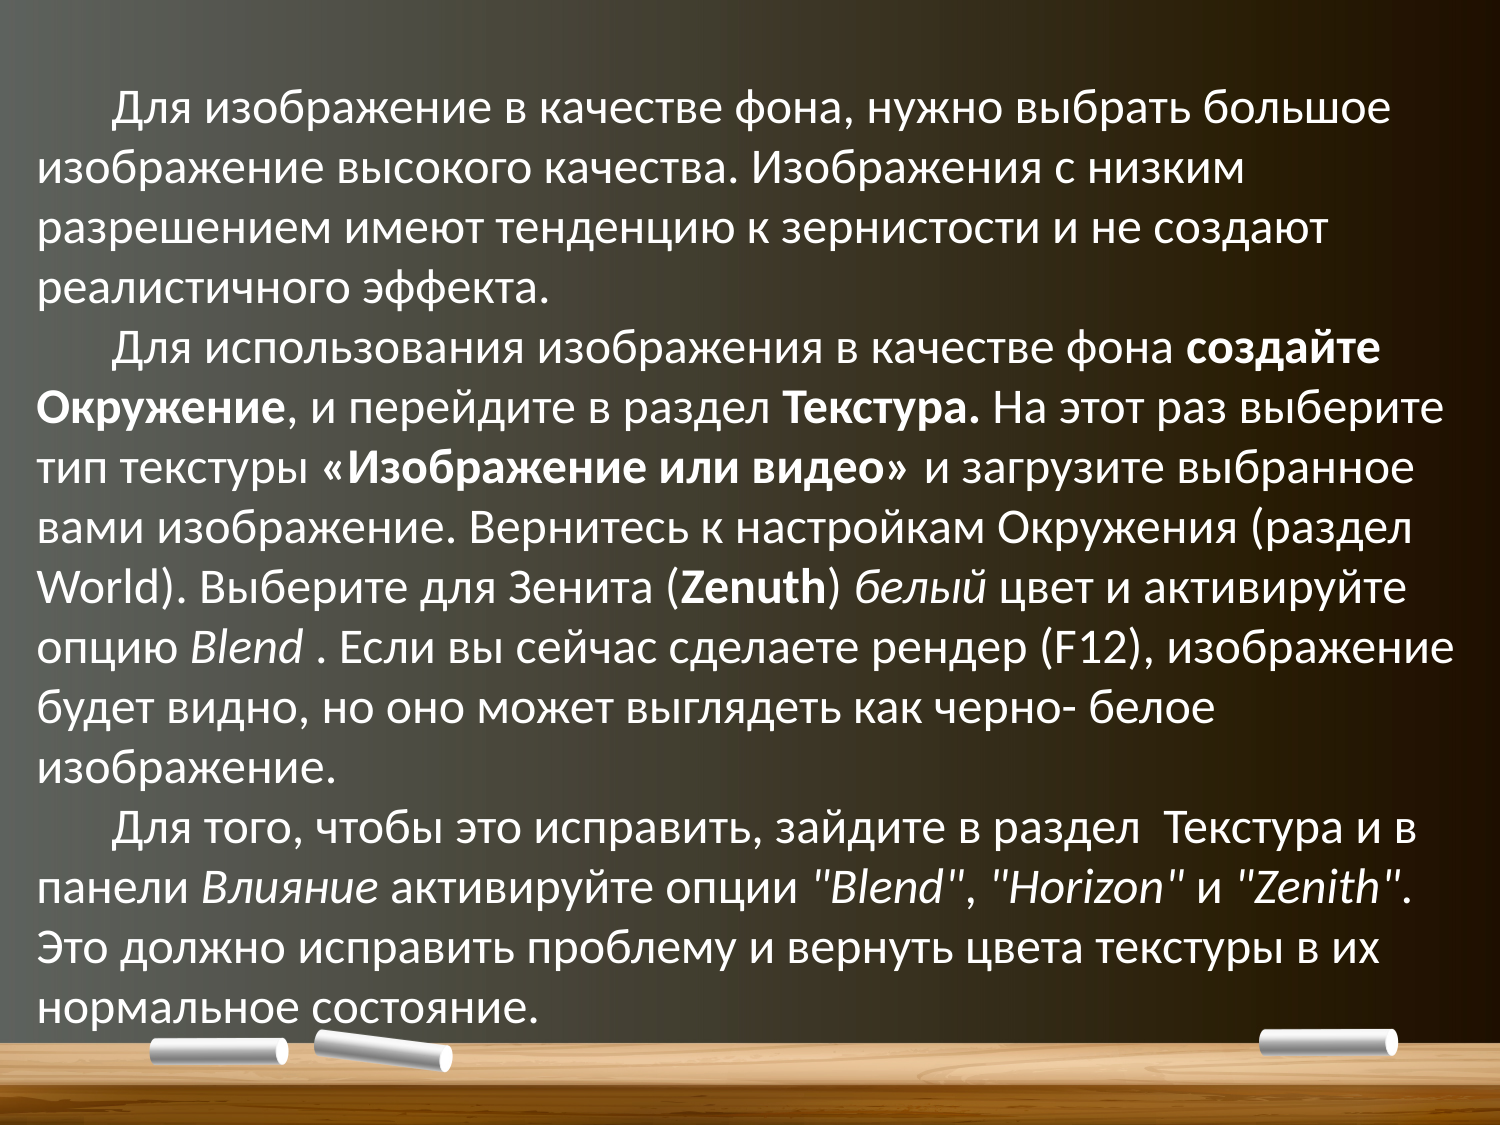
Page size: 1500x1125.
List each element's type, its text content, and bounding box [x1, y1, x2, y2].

picture [0, 0, 1500, 1125]
text_box Для изображение в качестве фона, нужно выбрать большое изображение высокого качества. Изображения с низким разрешением имеют тенденцию к зернистости и не создают реалистичного эффекта. Для использования изображения в качестве фона создайте Окружение, и перейдите в раздел Текстура. На этот раз выберите тип текстуры «Изображение или видео» и загрузите выбранное вами изображение. Вернитесь к настройкам Окружения (раздел World). Выберите для Зенита (Zenuth) белый цвет и активируйте опцию Blend . Если вы сейчас сделаете рендер (F12), изображение будет видно, но оно может выглядеть как черно- белое изображение. Для того, чтобы это исправить, зайдите в раздел Текстура и в панели Влияние активируйте опции "Blend", "Horizon" и "Zenith". Это должно исправить проблему и вернуть цвета текстуры в их нормальное состояние. [21, 66, 1475, 1042]
